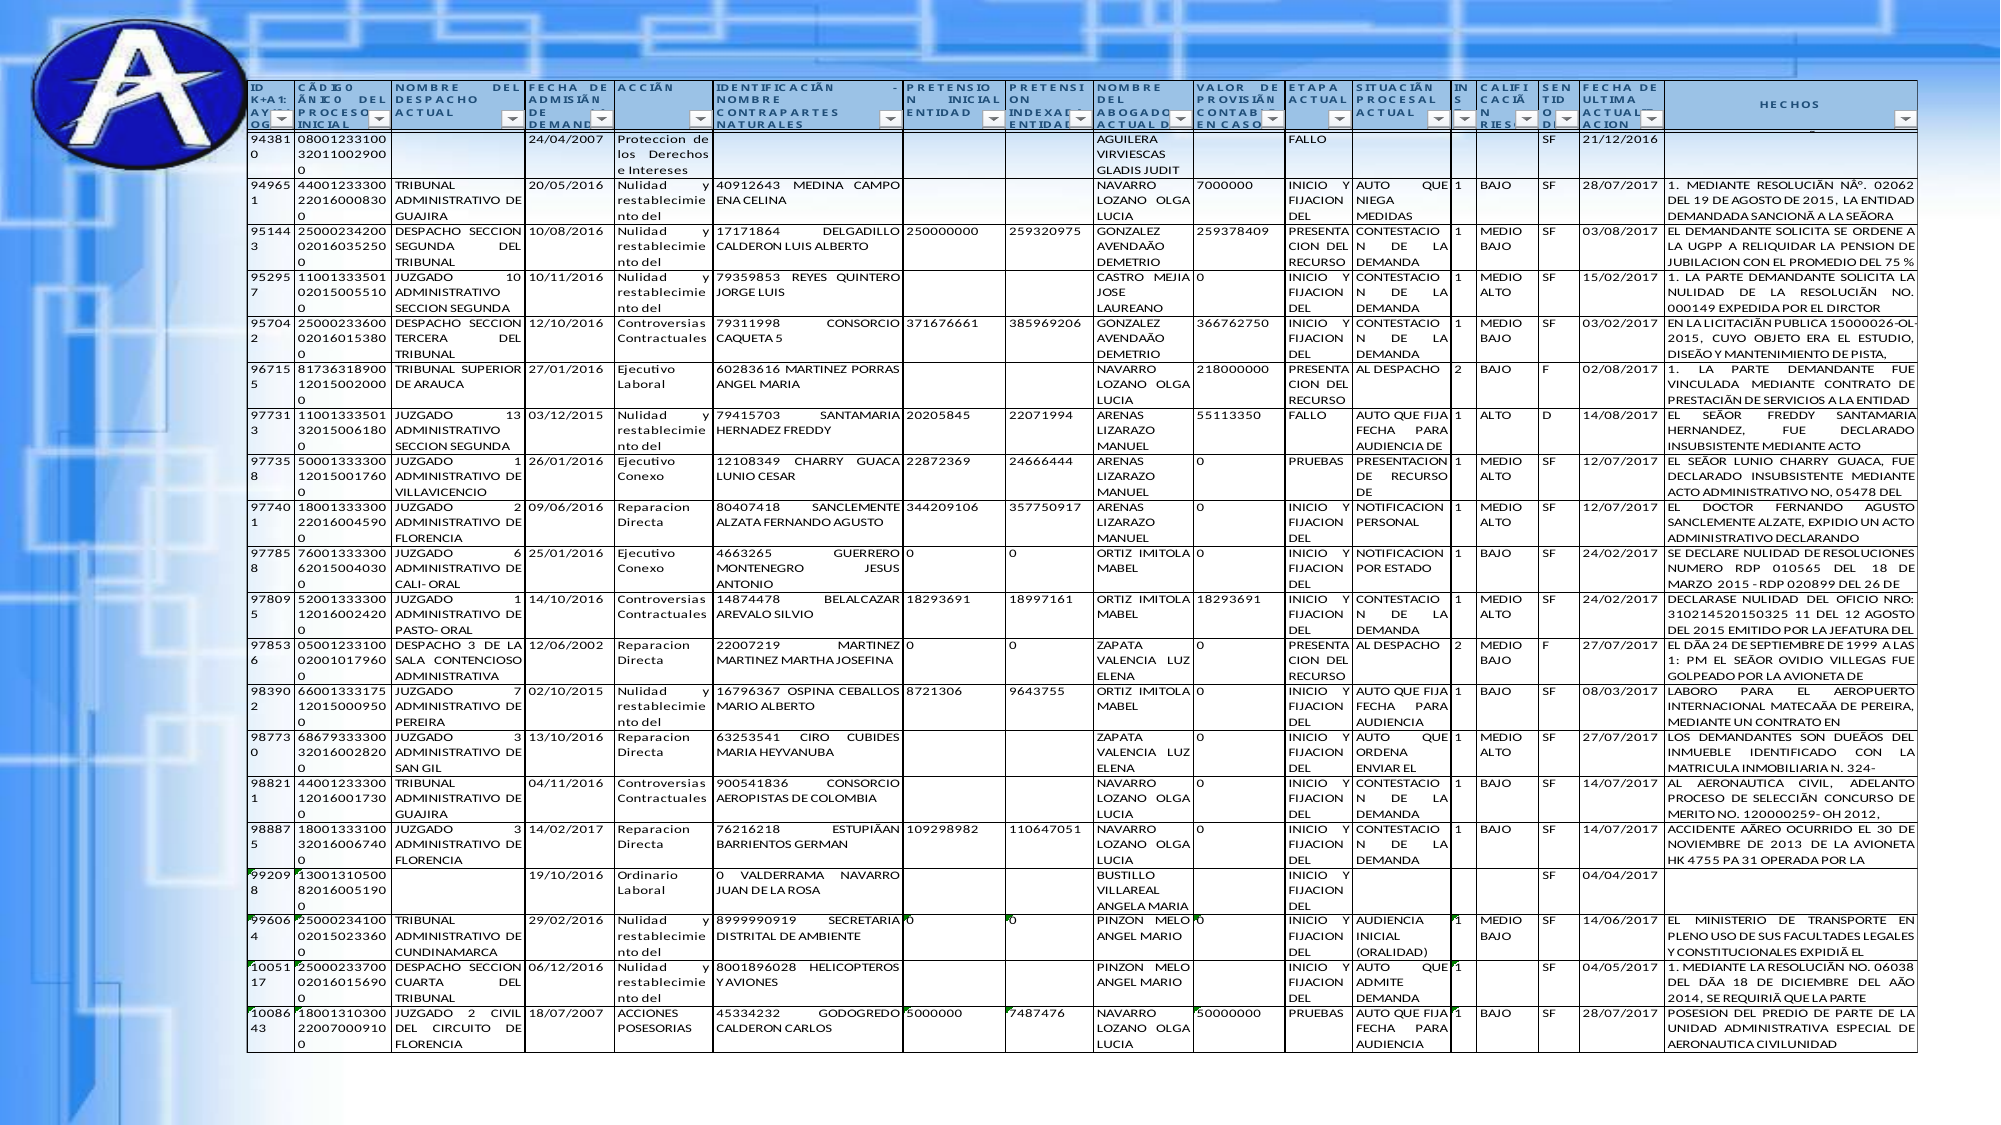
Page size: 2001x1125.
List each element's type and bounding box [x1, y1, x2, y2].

text_box [246, 79, 1920, 1054]
picture [0, 0, 2000, 1125]
